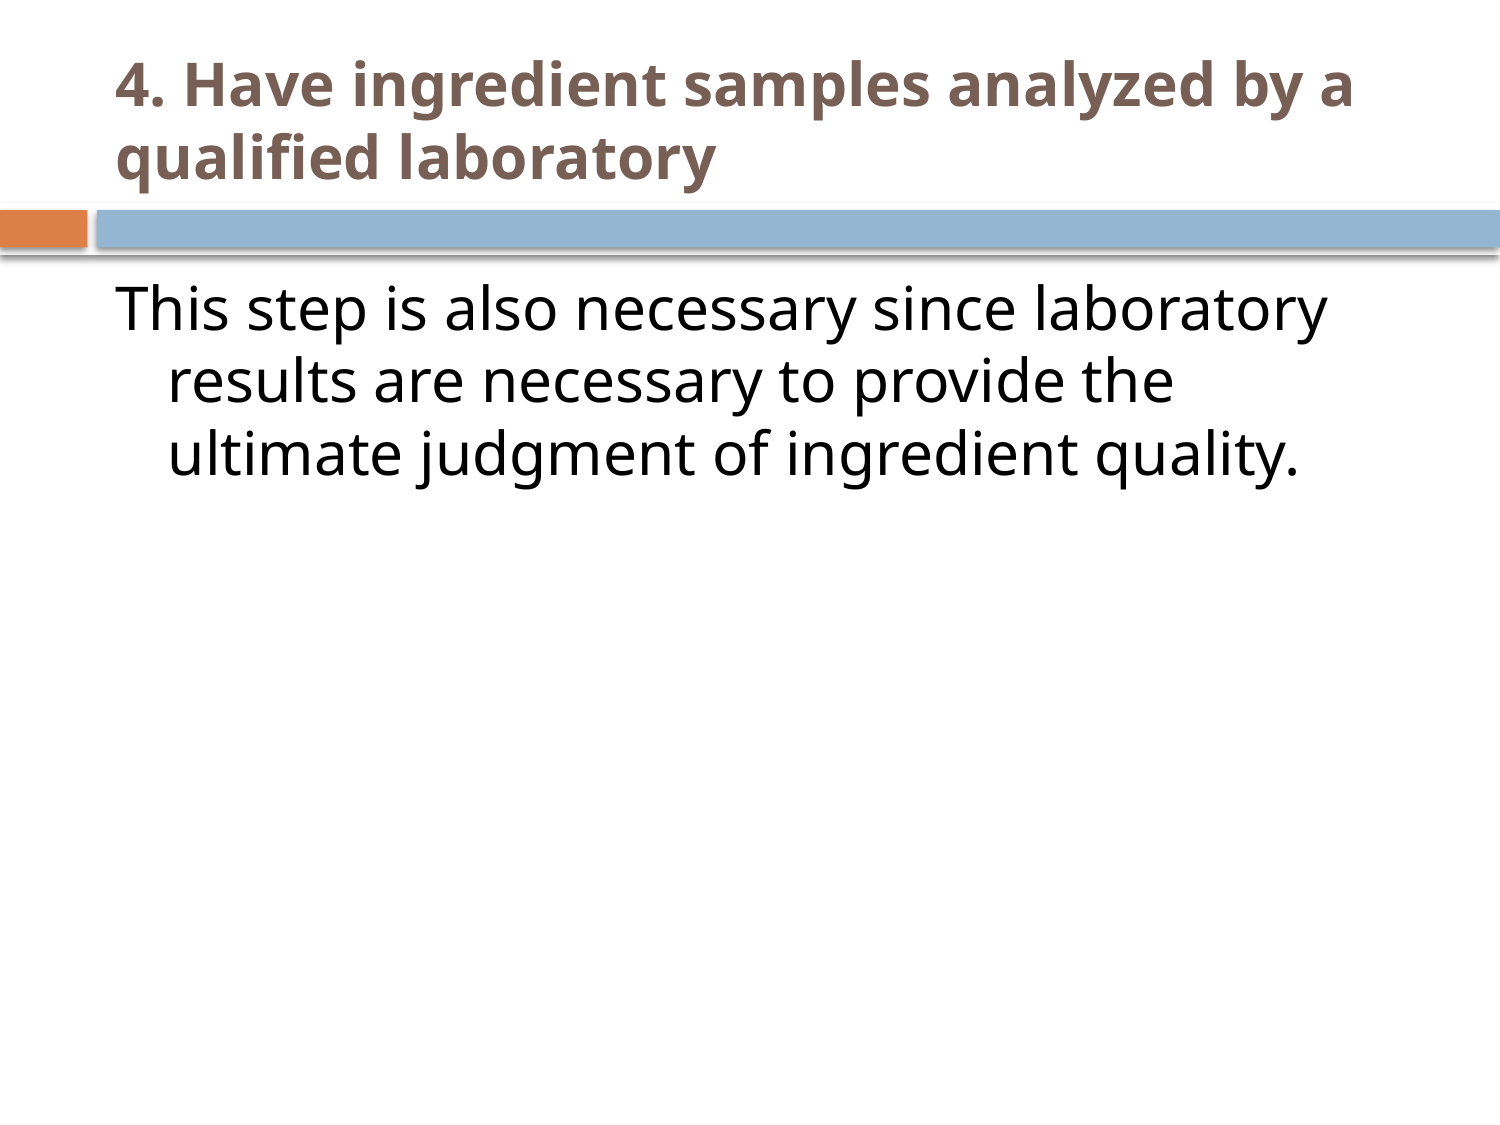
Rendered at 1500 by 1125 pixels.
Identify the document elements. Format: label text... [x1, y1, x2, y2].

list This step is also necessary since laboratory results are necessary to provide the ultimate judgment of ingredient quality. [100, 262, 1438, 1000]
title 4. Have ingredient samples analyzed by a qualified laboratory [100, 37, 1438, 200]
